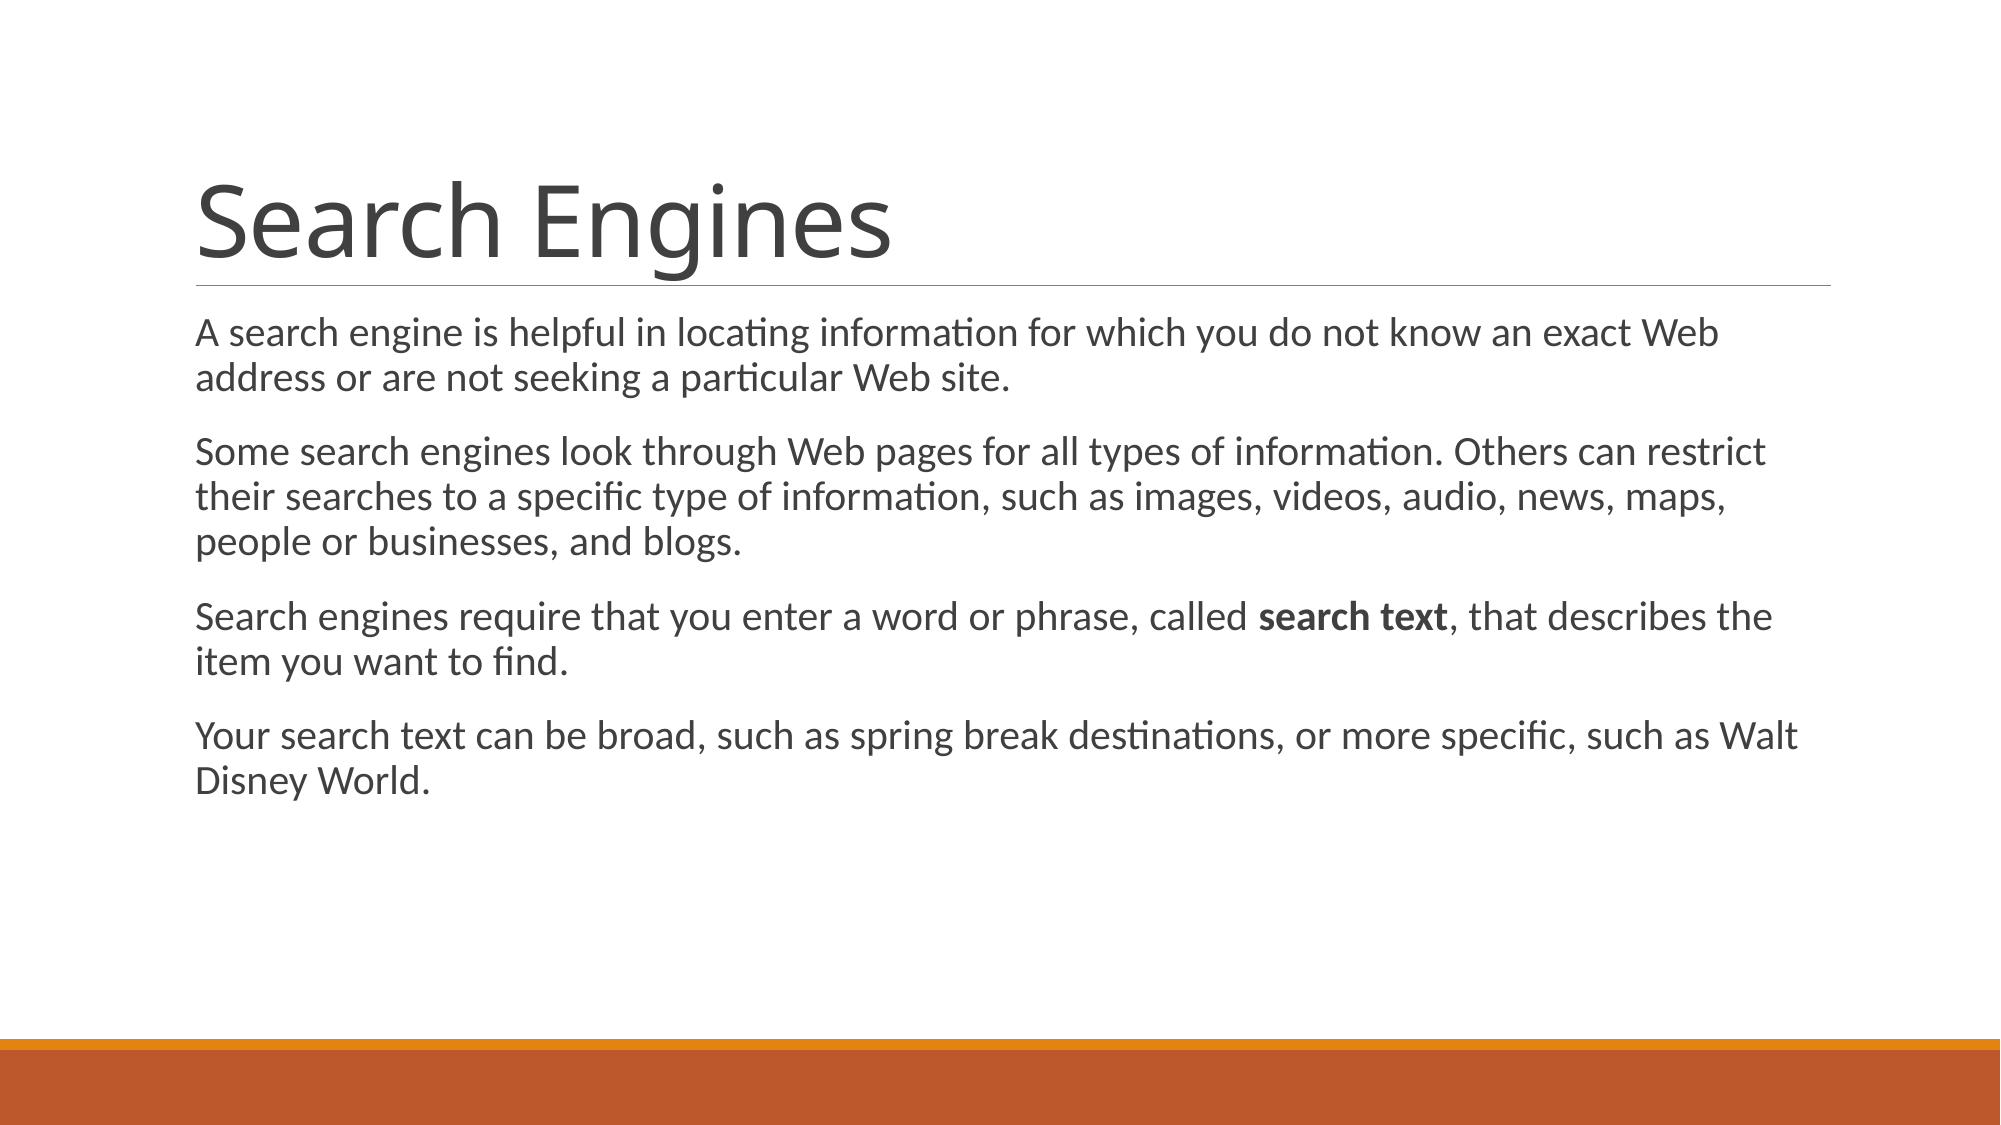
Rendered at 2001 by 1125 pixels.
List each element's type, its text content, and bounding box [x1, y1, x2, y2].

list A search engine is helpful in locating information for which you do not know an exact Web address or are not seeking a particular Web site. Some search engines look through Web pages for all types of information. Others can restrict their searches to a specific type of information, such as images, videos, audio, news, maps, people or businesses, and blogs. Search engines require that you enter a word or phrase, called search text, that describes the item you want to find. Your search text can be broad, such as spring break destinations, or more specific, such as Walt Disney World. [180, 302, 1830, 963]
title Search Engines [180, 47, 1830, 285]
